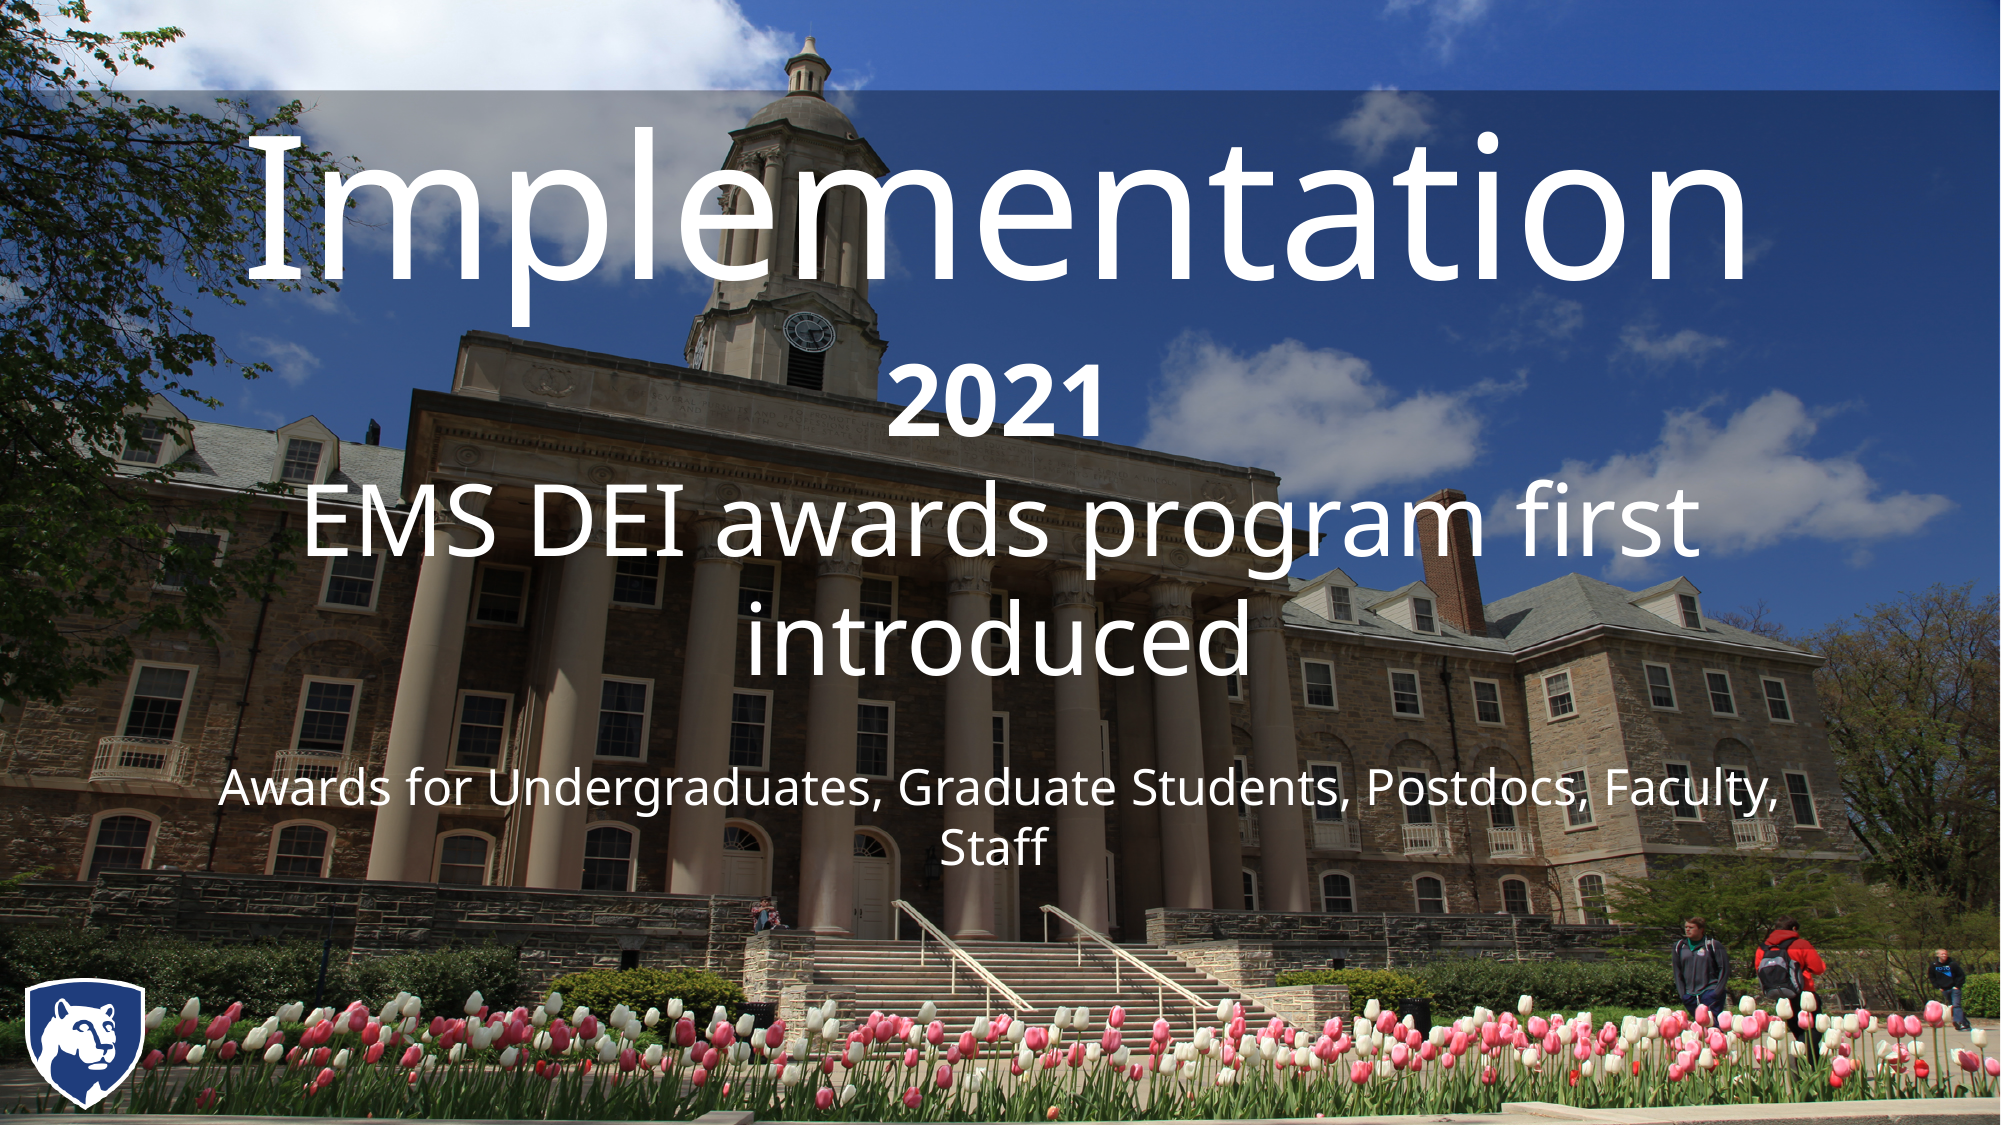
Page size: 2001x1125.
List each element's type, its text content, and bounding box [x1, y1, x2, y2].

text_box 2021 EMS DEI awards program first introduced Awards for Undergraduates, Graduate Students, Postdocs, Faculty, Staff [160, 328, 1840, 884]
picture [17, 953, 153, 1125]
text_box [0, 89, 2000, 950]
text_box Implementation [210, 72, 1790, 328]
